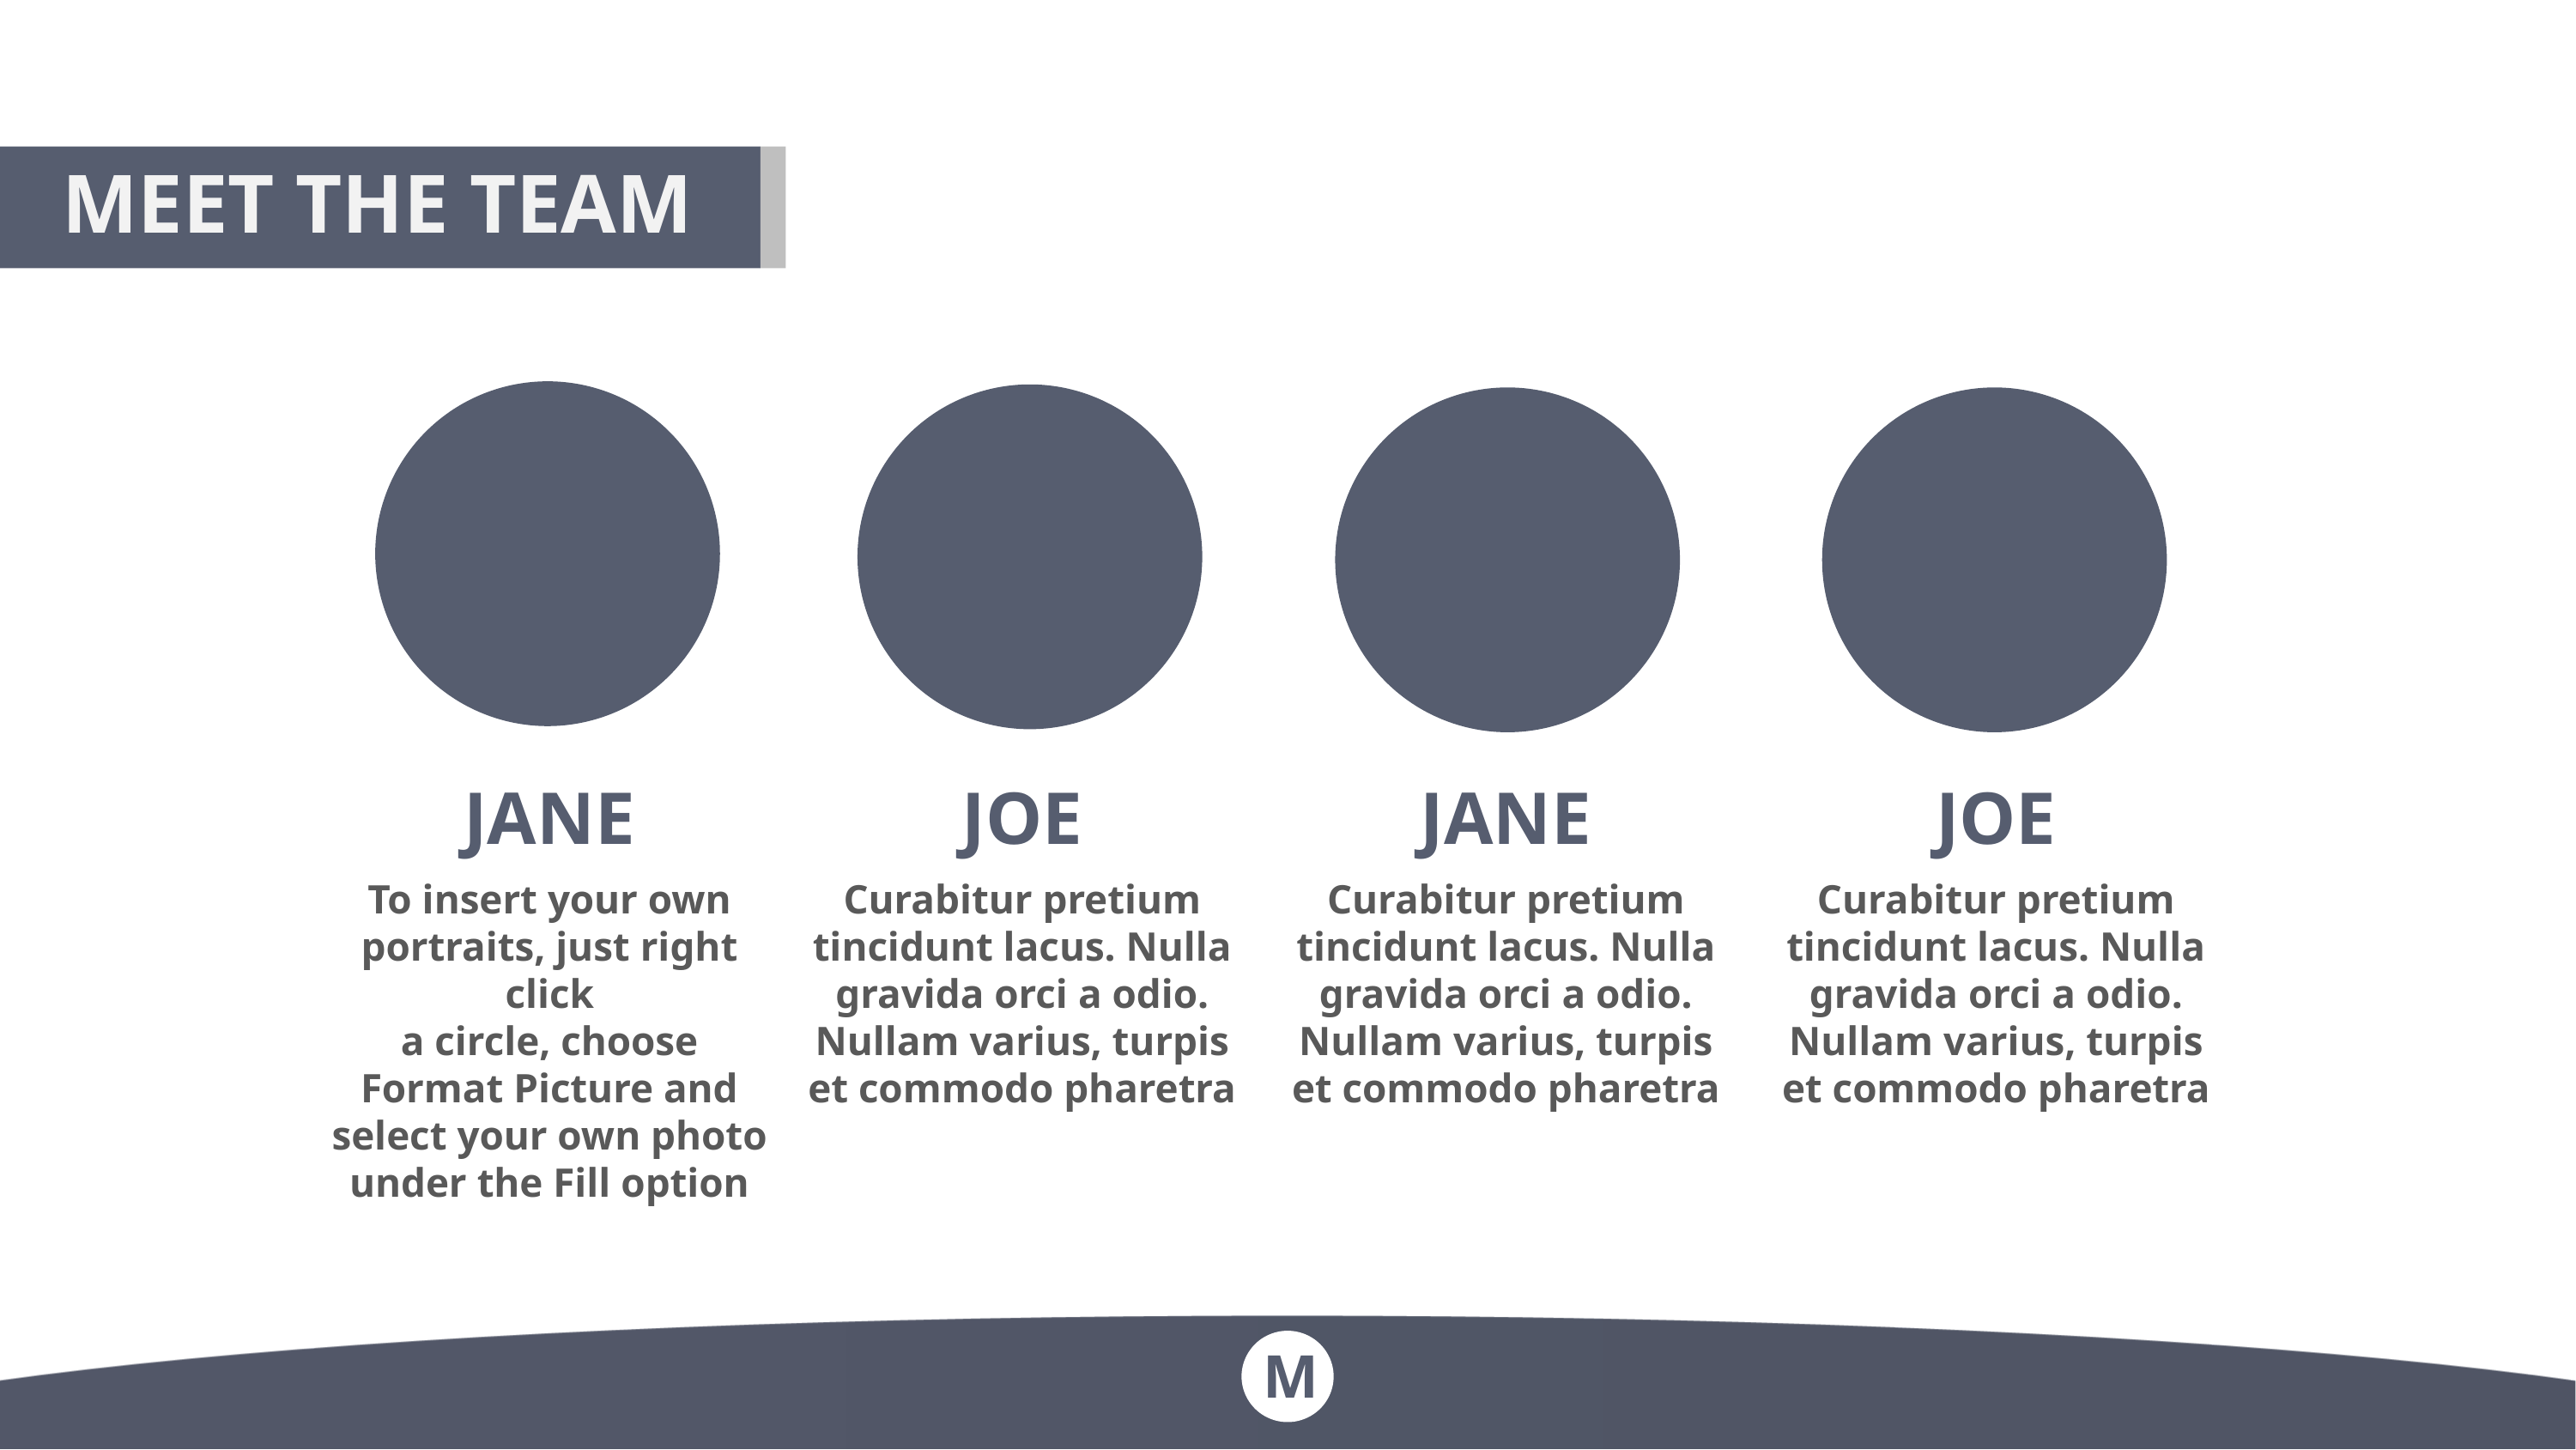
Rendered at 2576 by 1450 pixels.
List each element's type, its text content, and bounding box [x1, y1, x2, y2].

text_box Curabitur pretium tincidunt lacus. Nulla gravida orci a odio. Nullam varius, turpis et commodo pharetra [785, 868, 1259, 1118]
text_box [0, 145, 759, 270]
text_box [855, 382, 1204, 731]
text_box [373, 379, 722, 728]
text_box JANE [1180, 766, 1670, 865]
text_box [1333, 385, 1682, 735]
text_box To insert your own portraits, just right click a circle, choose Format Picture and select your own photo under the Fill option [312, 868, 786, 1212]
text_box MEET THE TEAM [24, 146, 730, 256]
text_box Curabitur pretium tincidunt lacus. Nulla gravida orci a odio. Nullam varius, turpis et commodo pharetra [1269, 868, 1743, 1118]
text_box [1820, 385, 2169, 735]
text_box Curabitur pretium tincidunt lacus. Nulla gravida orci a odio. Nullam varius, turpis et commodo pharetra [1759, 868, 2233, 1118]
text_box [759, 145, 788, 270]
text_box JOE [1670, 766, 2321, 865]
text_box JANE [224, 766, 697, 865]
picture [0, 1287, 2576, 1449]
text_box JOE [697, 766, 1180, 865]
